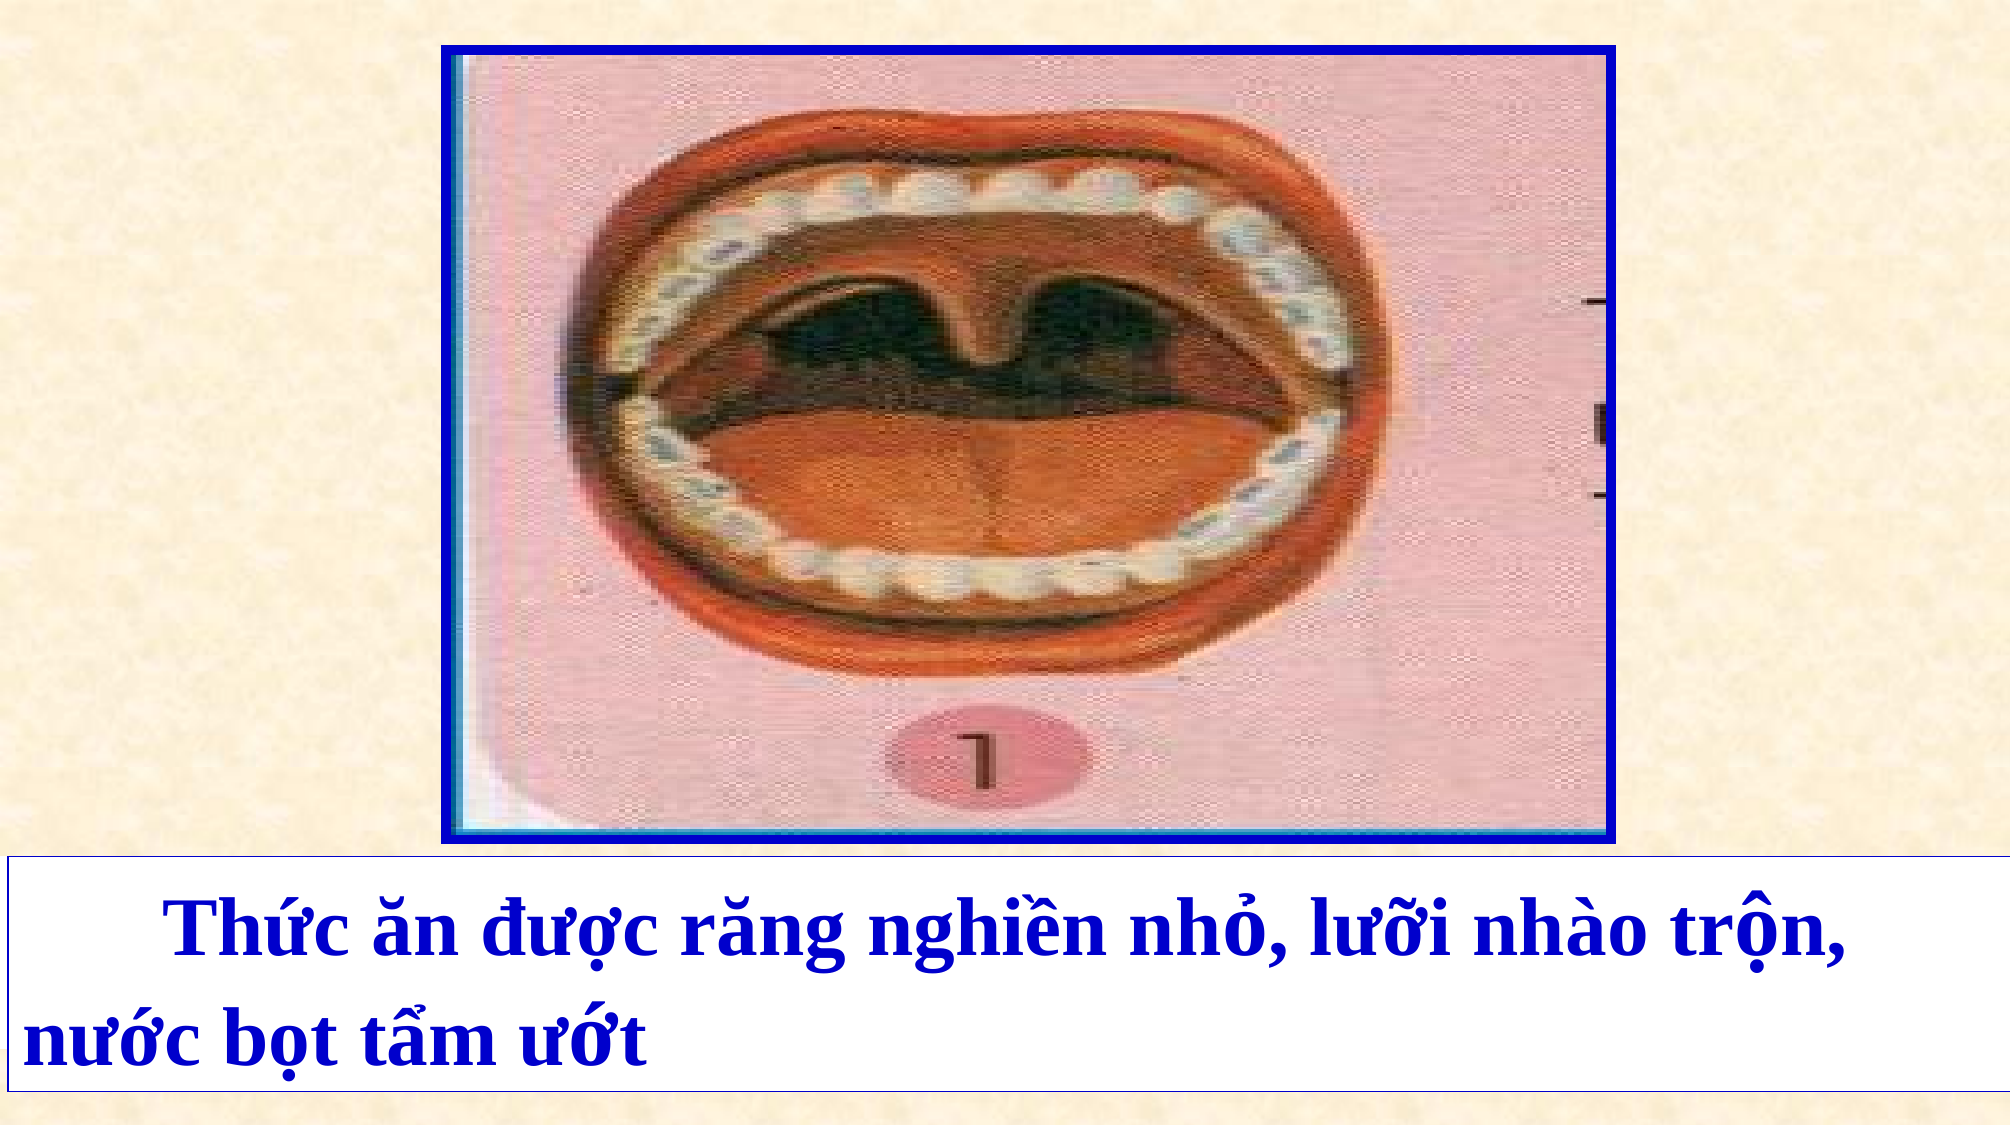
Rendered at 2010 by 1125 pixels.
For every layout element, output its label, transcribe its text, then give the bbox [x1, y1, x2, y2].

text_box Thức ăn được răng nghiền nhỏ, lưỡi nhào trộn, nước bọt tẩm ướt [8, 856, 2010, 1092]
text_box 1) Khi ta ăn, răng, lưỡi, nước bọt làm nhiệm vụ gì? [0, 857, 8, 1047]
picture [0, 0, 2010, 857]
picture [0, 1047, 2010, 1125]
